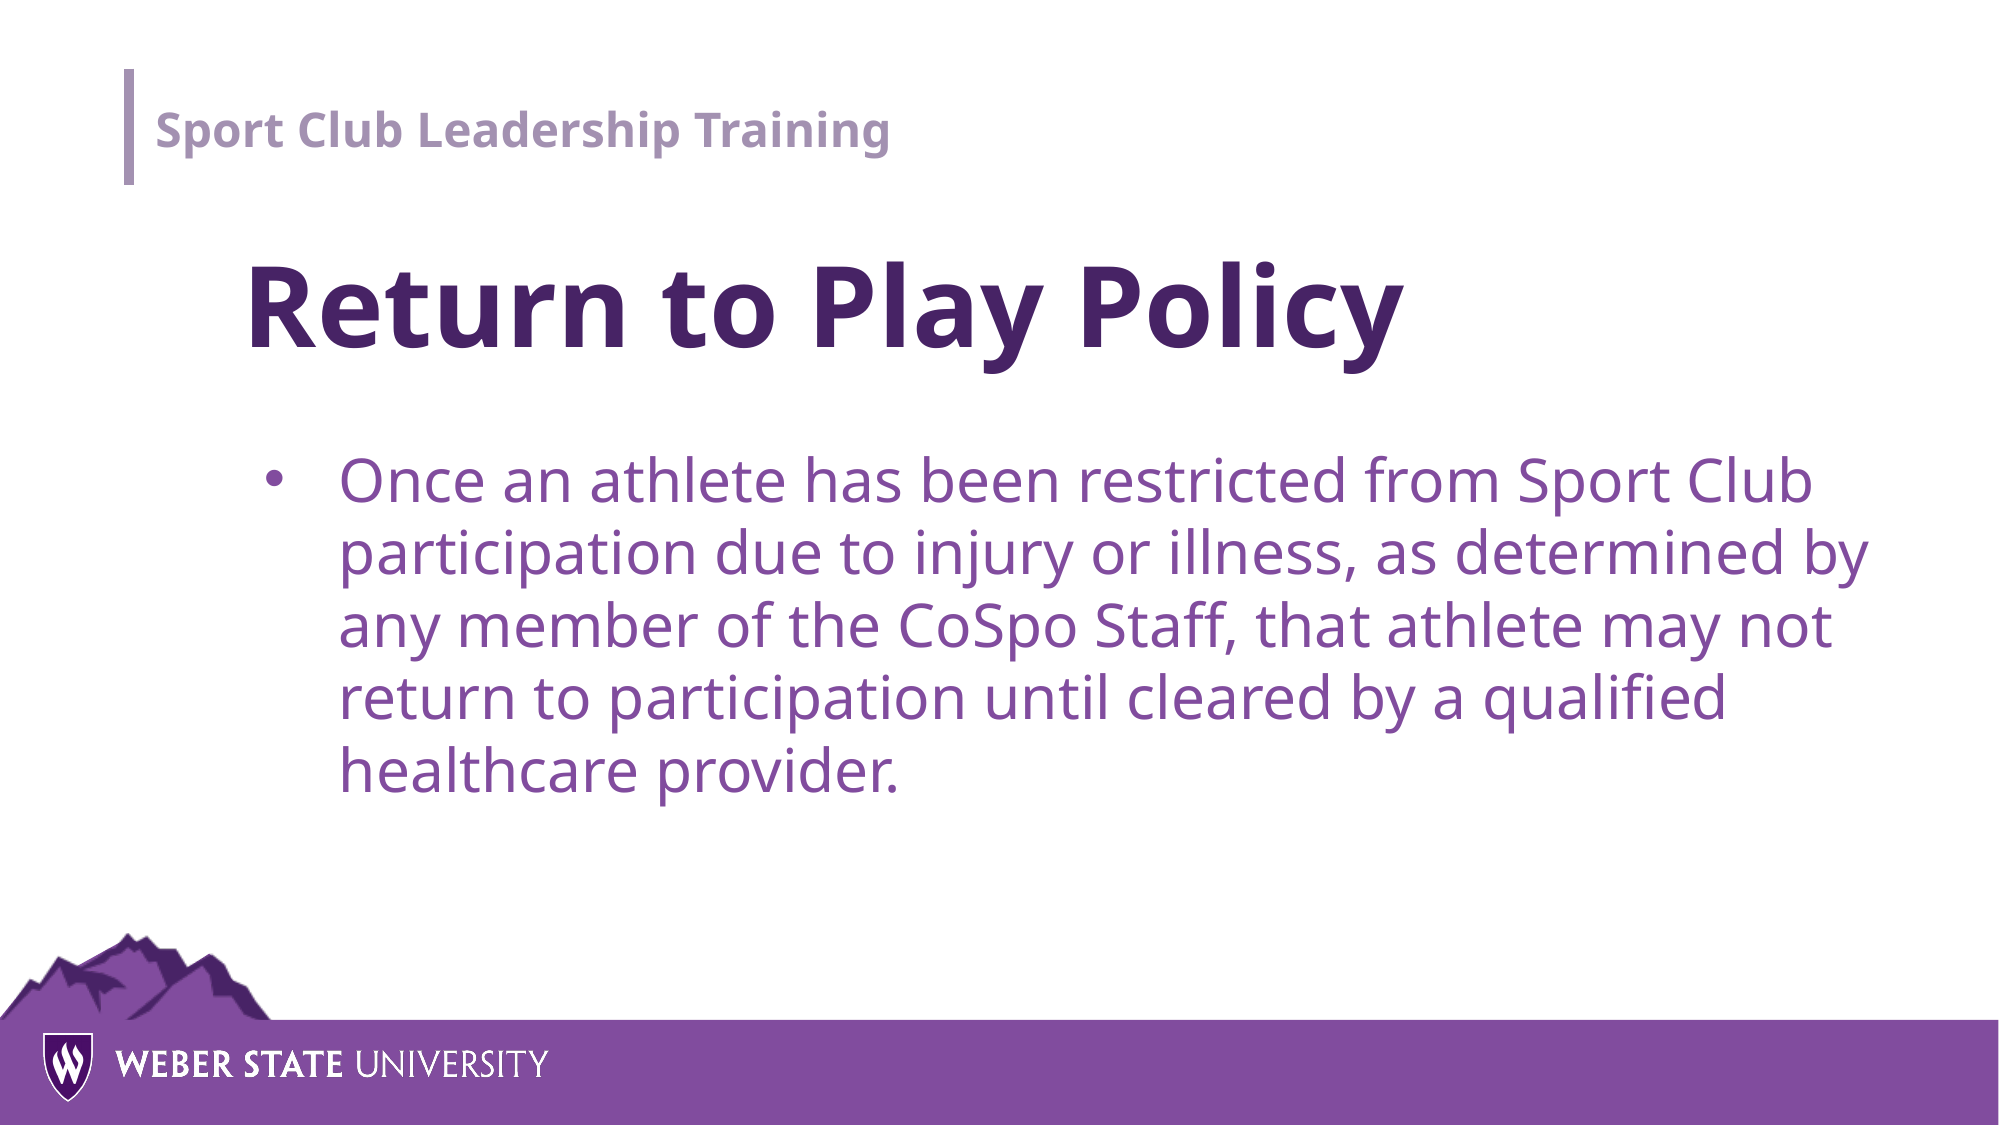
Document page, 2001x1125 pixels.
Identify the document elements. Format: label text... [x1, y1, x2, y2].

picture [0, 933, 274, 1025]
text_box Sport Club Leadership Training [140, 91, 1000, 164]
text_box Return to Play Policy [228, 237, 1908, 378]
picture [42, 1033, 550, 1102]
text_box [0, 1019, 2000, 1125]
text_box Once an athlete has been restricted from Sport Club participation due to injury or illness, as determined by any member of the CoSpo Staff, that athlete may not return to participation until cleared by a qualified healthcare provider. [249, 434, 1958, 812]
